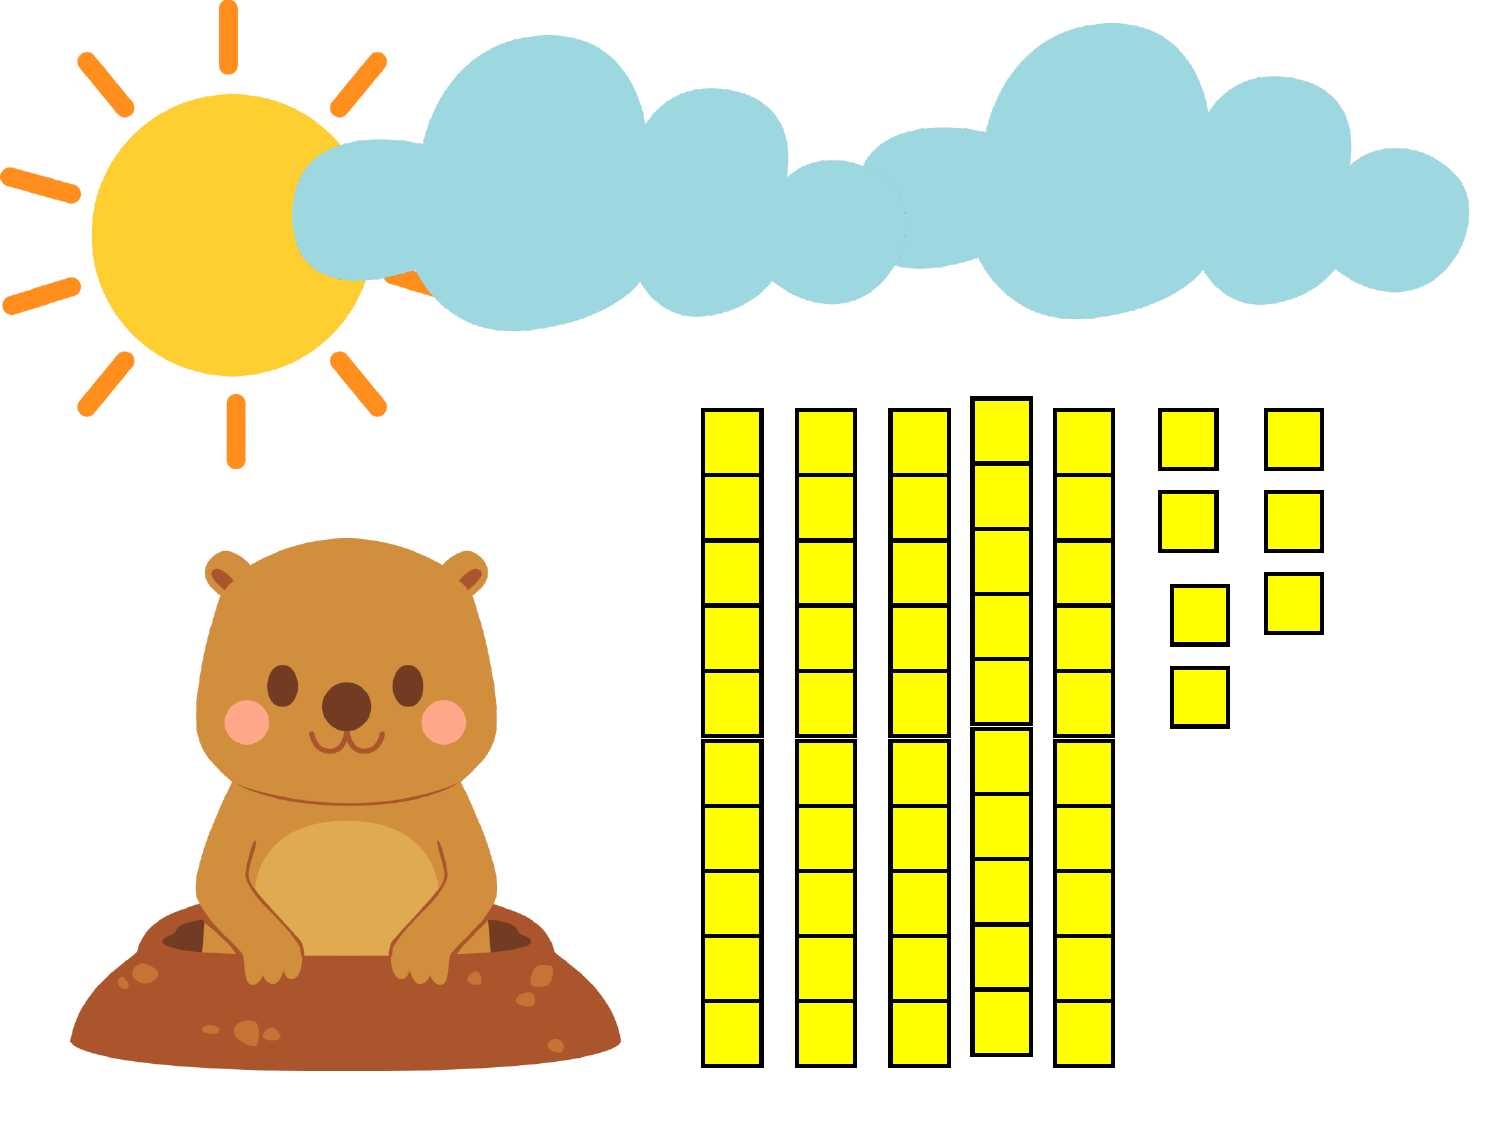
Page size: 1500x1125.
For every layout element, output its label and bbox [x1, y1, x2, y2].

text_box [1171, 585, 1229, 645]
text_box [1265, 410, 1323, 469]
text_box [890, 409, 950, 1067]
text_box [1160, 410, 1217, 469]
text_box [1054, 409, 1114, 1067]
text_box [1265, 574, 1323, 633]
text_box [1171, 667, 1229, 727]
text_box [796, 409, 856, 1067]
text_box [1265, 492, 1323, 551]
picture [70, 538, 621, 1072]
text_box [1160, 492, 1217, 551]
picture [0, 0, 1469, 470]
text_box [972, 398, 1032, 1055]
text_box [702, 409, 762, 1067]
